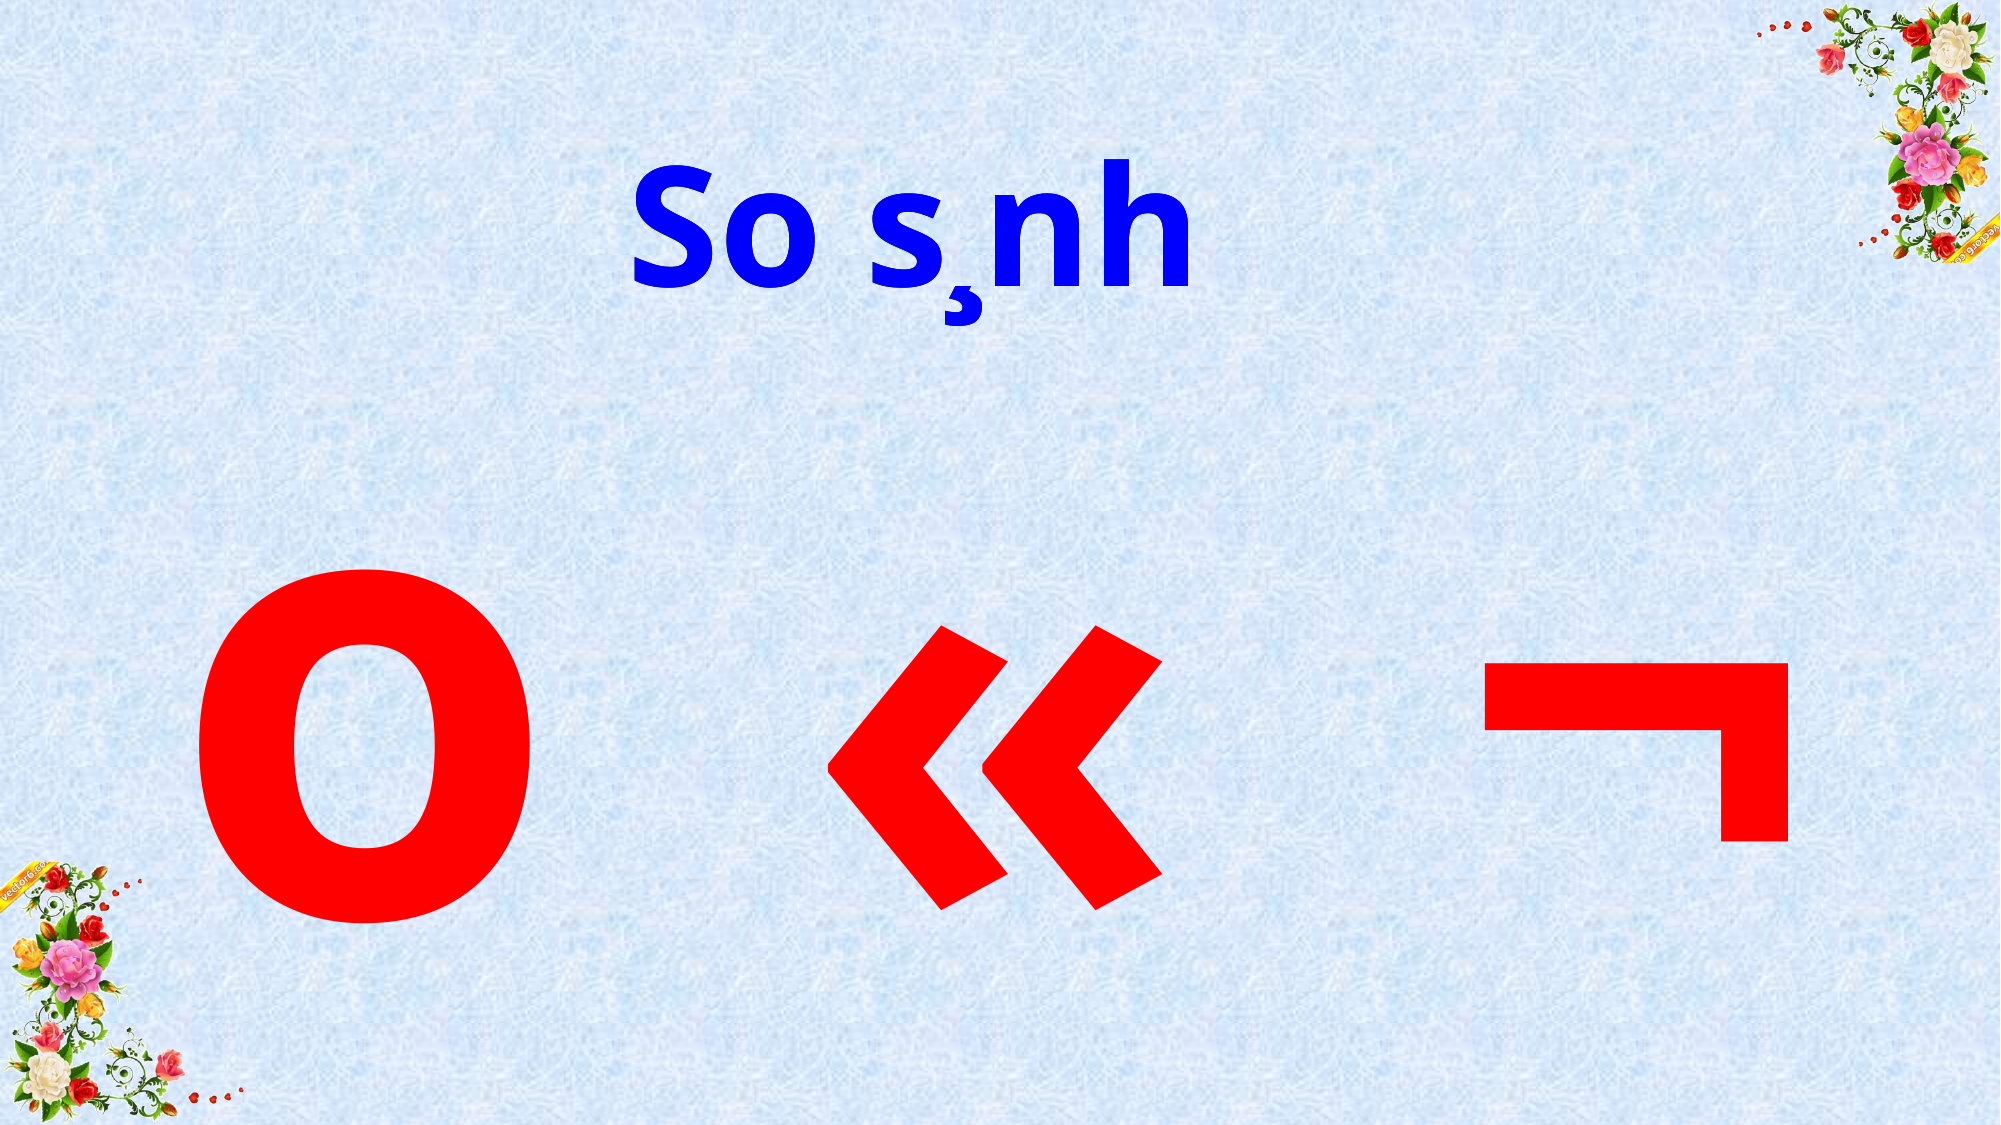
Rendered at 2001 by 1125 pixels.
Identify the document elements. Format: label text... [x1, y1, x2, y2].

text_box ¬ [1443, 285, 2000, 1050]
text_box « [788, 307, 1477, 1073]
text_box o [156, 284, 788, 1050]
text_box So s¸nh [612, 112, 1325, 328]
picture [0, 0, 2001, 1125]
